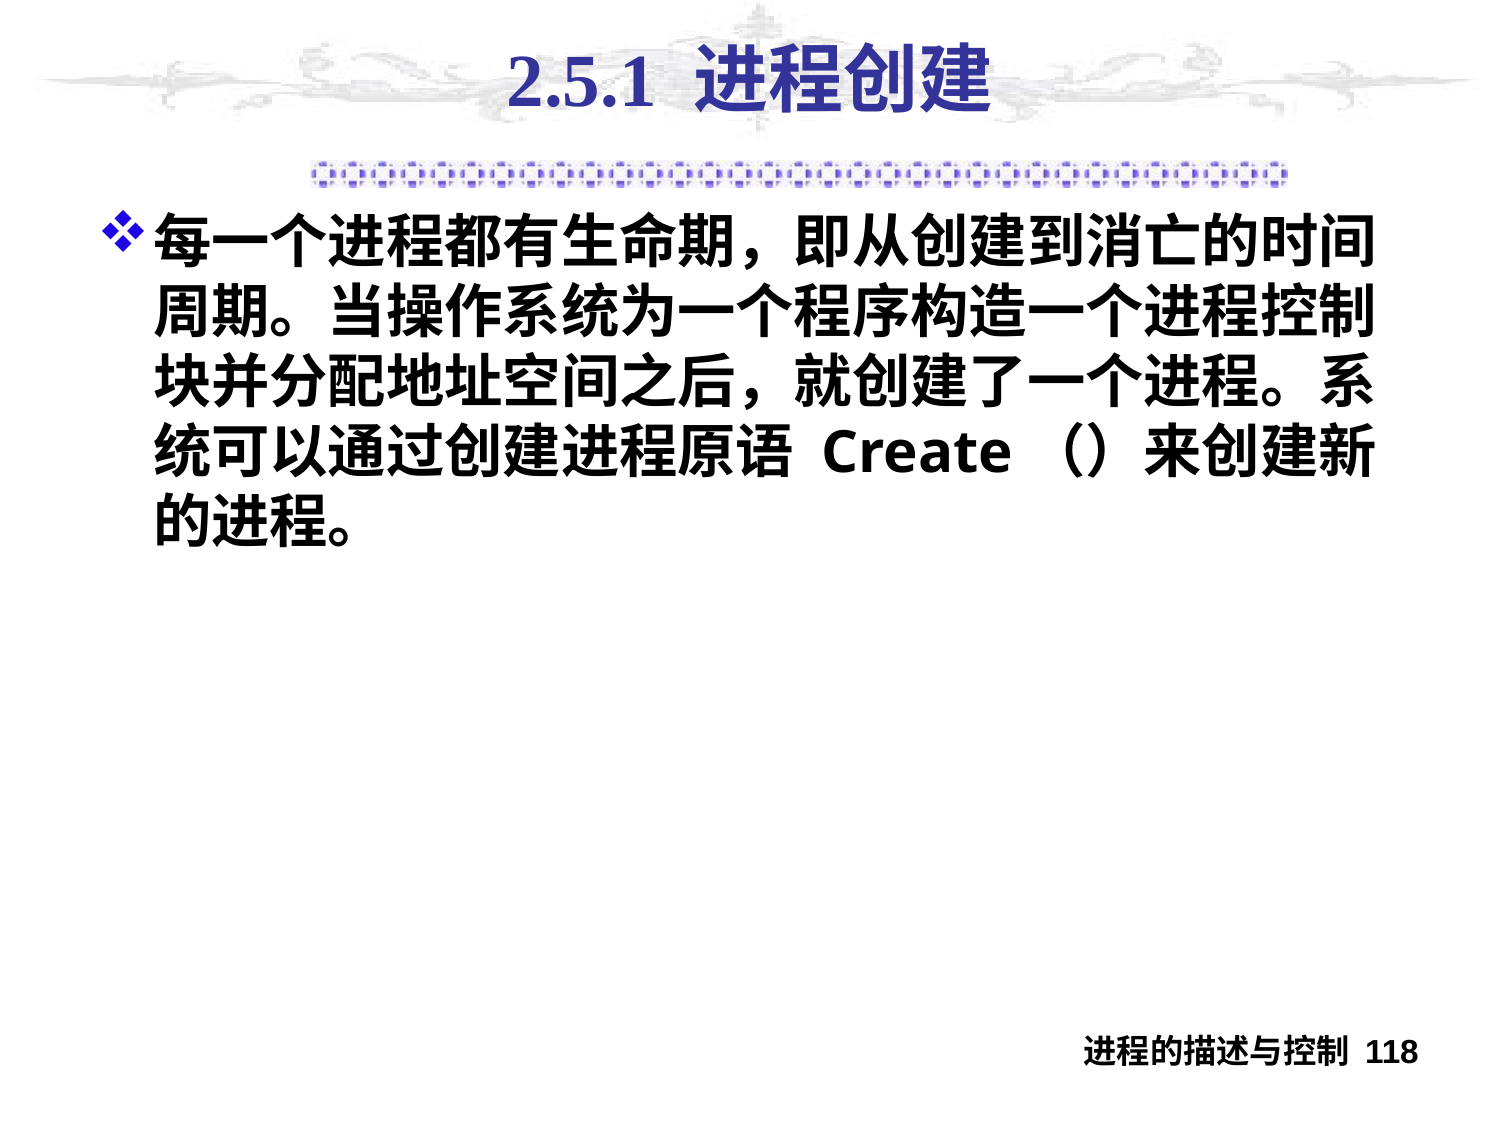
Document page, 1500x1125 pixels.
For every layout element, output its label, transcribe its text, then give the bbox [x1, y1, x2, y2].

picture [0, 0, 1500, 188]
title 2.5.1 进程创建 [49, 30, 1451, 122]
list 每一个进程都有生命期，即从创建到消亡的时间周期。当操作系统为一个程序构造一个进程控制块并分配地址空间之后，就创建了一个进程。系统可以通过创建进程原语 Create（）来创建新的进程。 [82, 196, 1400, 1000]
